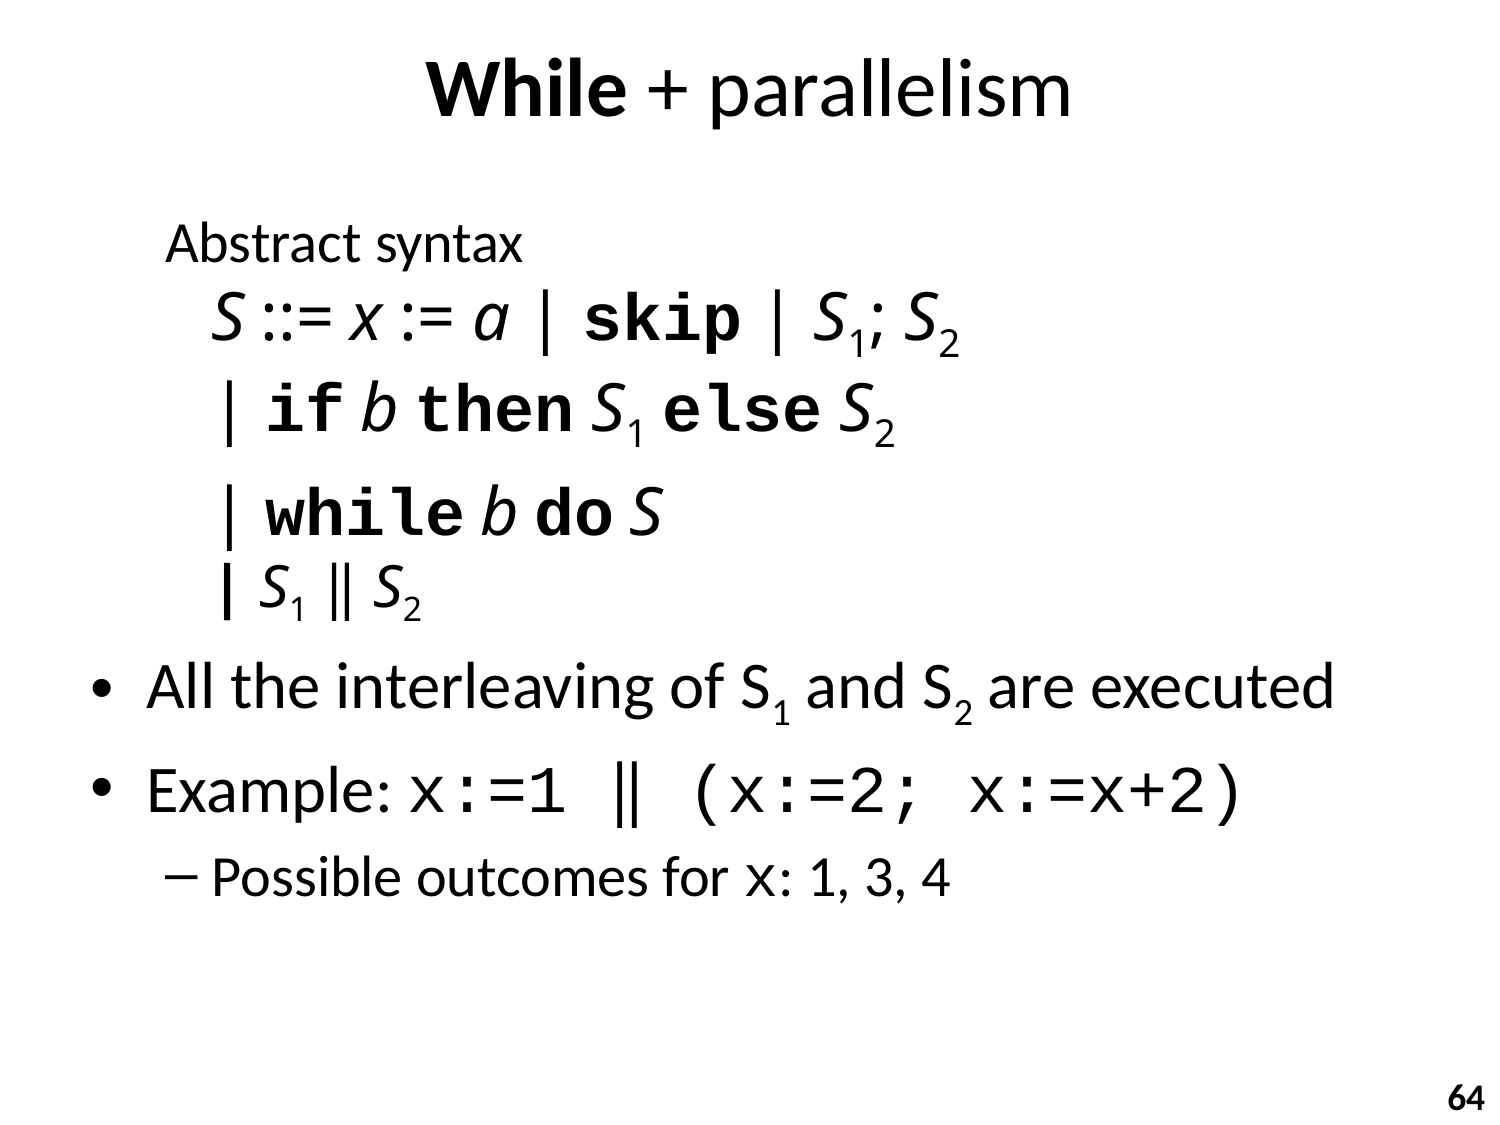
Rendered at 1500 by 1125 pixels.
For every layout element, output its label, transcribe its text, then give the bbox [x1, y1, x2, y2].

title While + parallelism [75, 19, 1425, 147]
list Abstract syntax S ::= x := a | skip | S1; S2 | if b then S1 else S2 | while b do S | S1 ‖ S2 All the interleaving of S1 and S2 are executed Example: x:=1 ‖ (x:=2; x:=x+2) Possible outcomes for x: 1, 3, 4 [75, 196, 1425, 1005]
slide_number 64 [1352, 1065, 1500, 1125]
